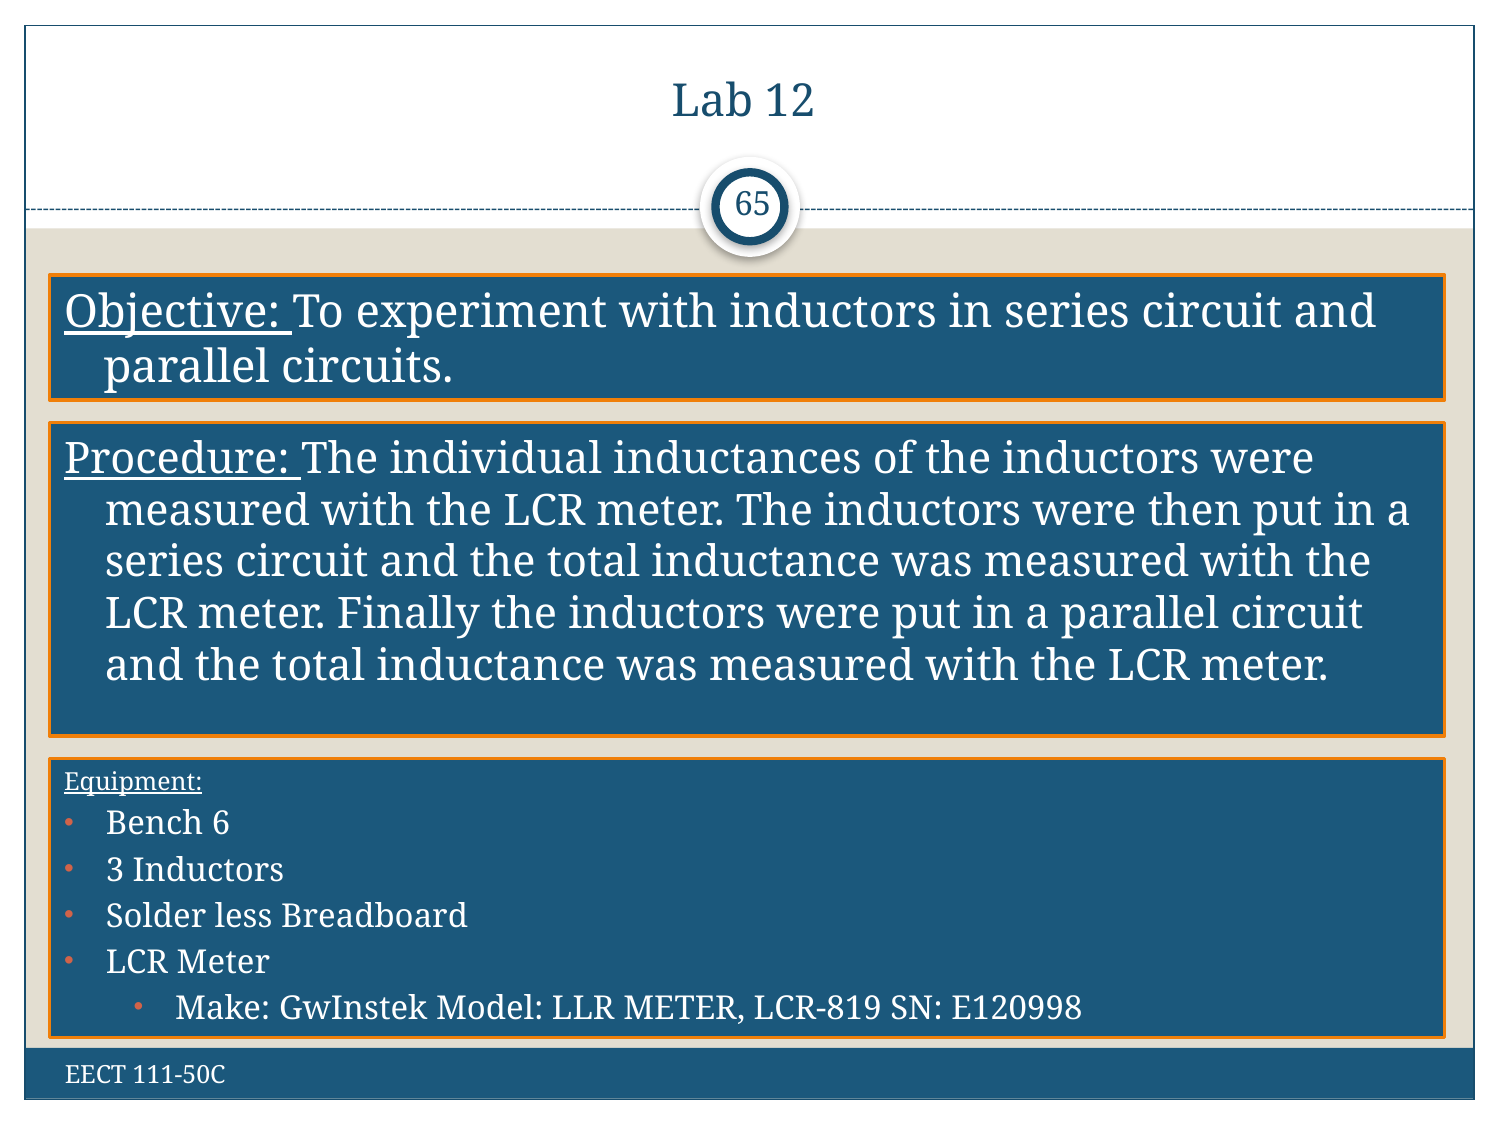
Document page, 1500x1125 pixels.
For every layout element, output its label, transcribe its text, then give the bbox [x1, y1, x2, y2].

footer EECT 111-50C [50, 1051, 638, 1112]
text_box Equipment: Bench 6 3 Inductors Solder less Breadboard LCR Meter Make: GwInstek Model: LLR METER, LCR-819 SN: E120998 [49, 758, 1445, 1038]
list Objective: To experiment with inductors in series circuit and parallel circuits. [49, 275, 1445, 400]
text_box Procedure: The individual inductances of the inductors were measured with the LCR meter. The inductors were then put in a series circuit and the total inductance was measured with the LCR meter. Finally the inductors were put in a parallel circuit and the total inductance was measured with the LCR meter. [49, 422, 1445, 736]
slide_number 65 [715, 168, 791, 241]
title Lab 12 [49, 63, 1450, 188]
